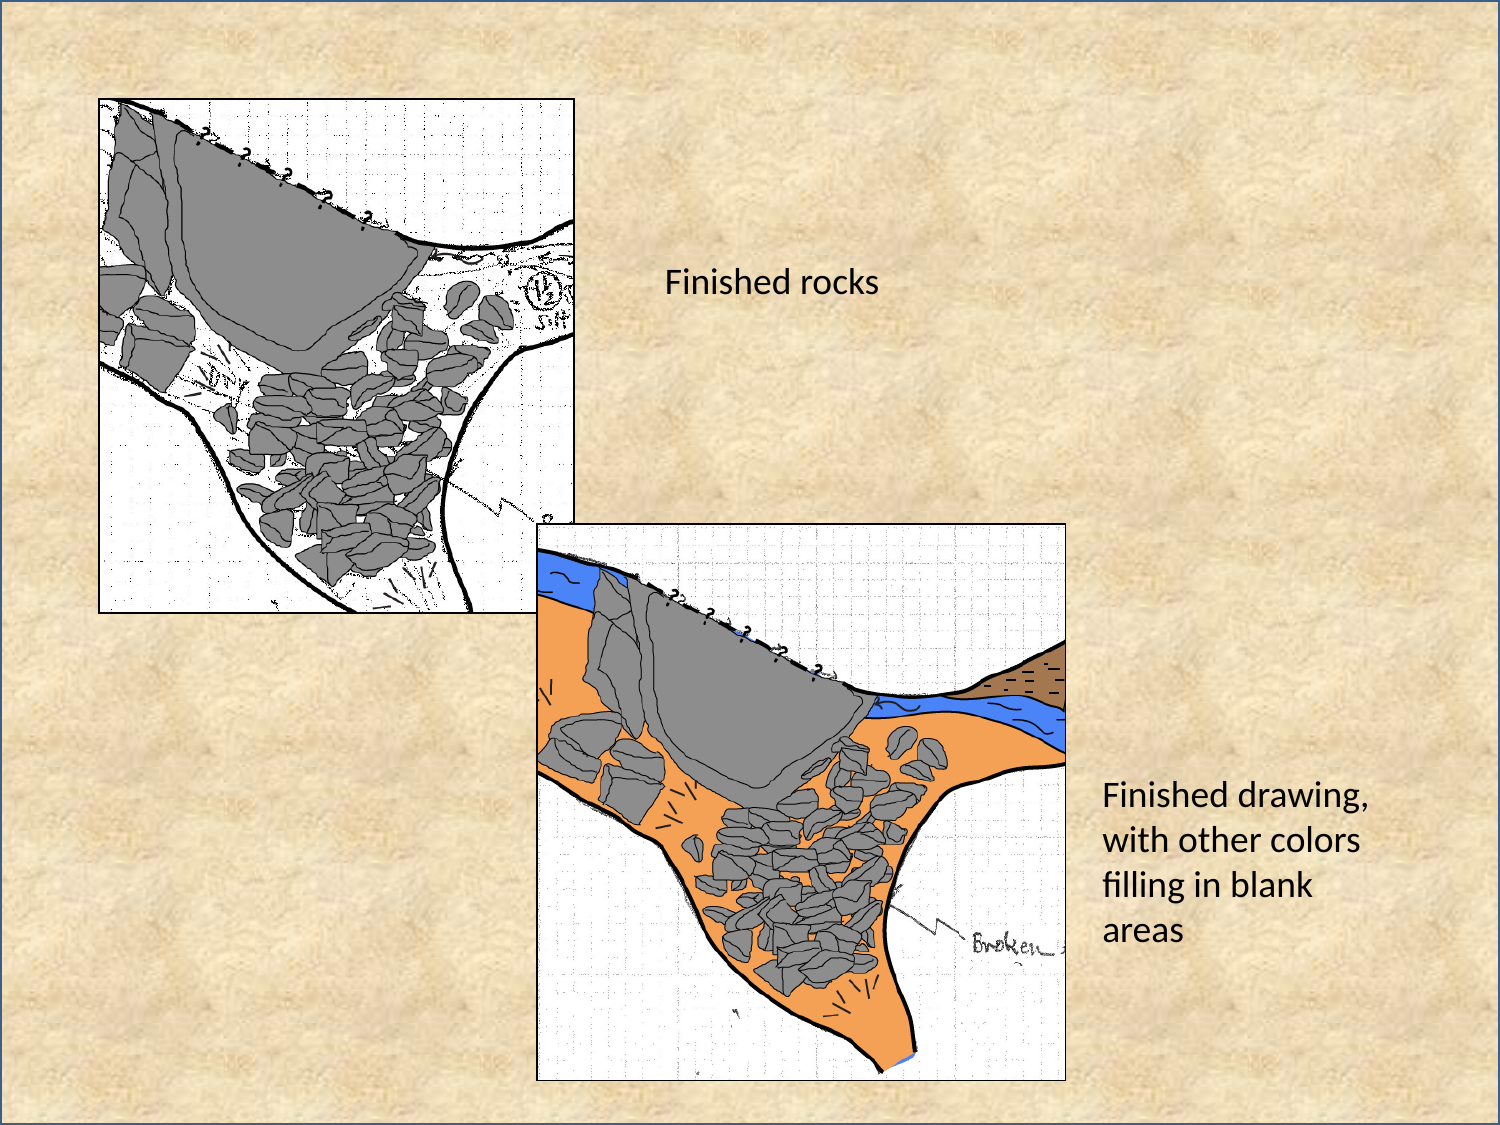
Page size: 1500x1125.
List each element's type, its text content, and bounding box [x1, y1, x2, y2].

picture [2, 2, 1498, 1123]
text_box Finished rocks [649, 249, 1088, 310]
text_box Finished drawing, with other colors filling in blank areas [1087, 762, 1413, 958]
